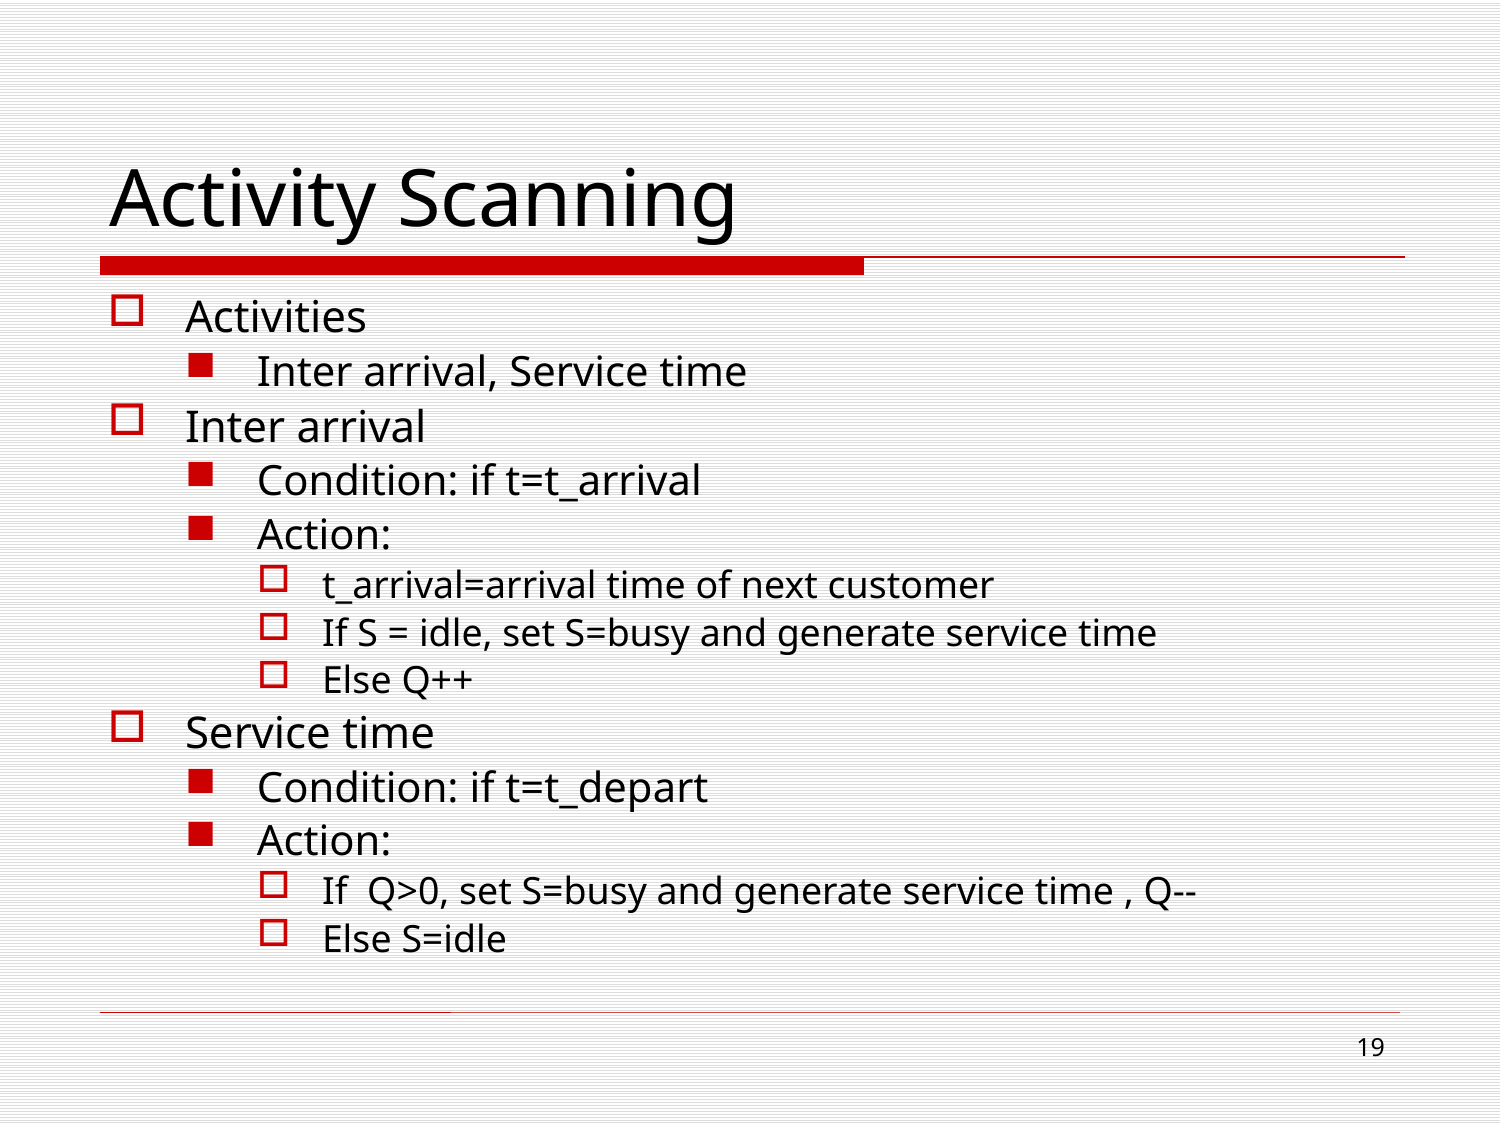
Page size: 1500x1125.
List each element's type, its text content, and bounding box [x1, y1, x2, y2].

list Activities Inter arrival, Service time Inter arrival Condition: if t=t_arrival Action: t_arrival=arrival time of next customer If S = idle, set S=busy and generate service time Else Q++ Service time Condition: if t=t_depart Action: If Q>0, set S=busy and generate service time , Q-- Else S=idle [92, 287, 1406, 988]
slide_number 19 [1074, 1024, 1401, 1103]
title Activity Scanning [93, 49, 1407, 250]
